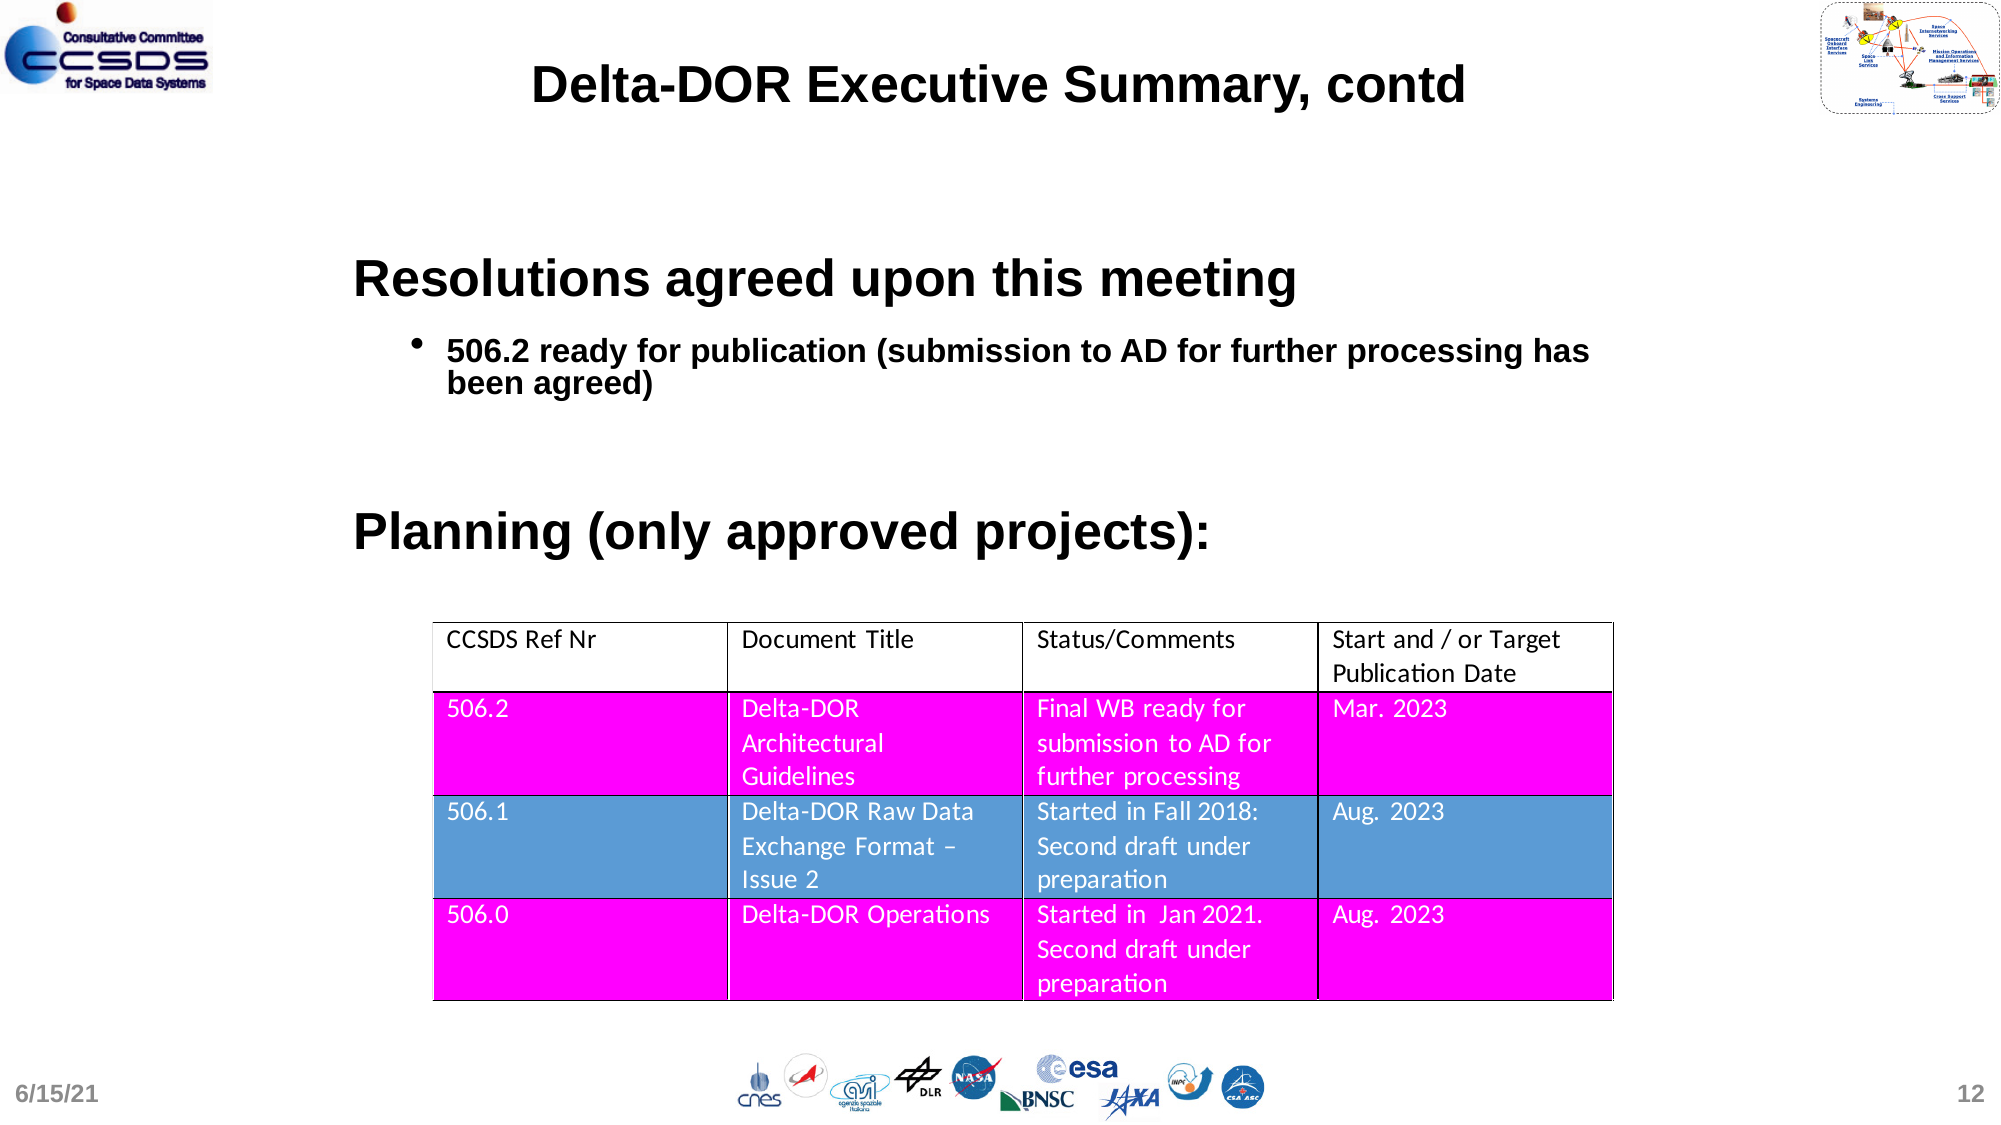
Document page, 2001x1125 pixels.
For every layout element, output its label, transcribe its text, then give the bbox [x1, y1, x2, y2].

text_box Delta-DOR Executive Summary, contd [362, 49, 1638, 200]
picture [0, 0, 213, 94]
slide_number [0, 1062, 450, 1123]
picture [1819, 1, 2000, 115]
list Resolutions agreed upon this meeting 506.2 ready for publication (submission to AD for further processing has been agreed) Planning (only approved projects): [338, 249, 1662, 457]
picture [432, 621, 1615, 1125]
slide_number 12 [1550, 1062, 2000, 1123]
